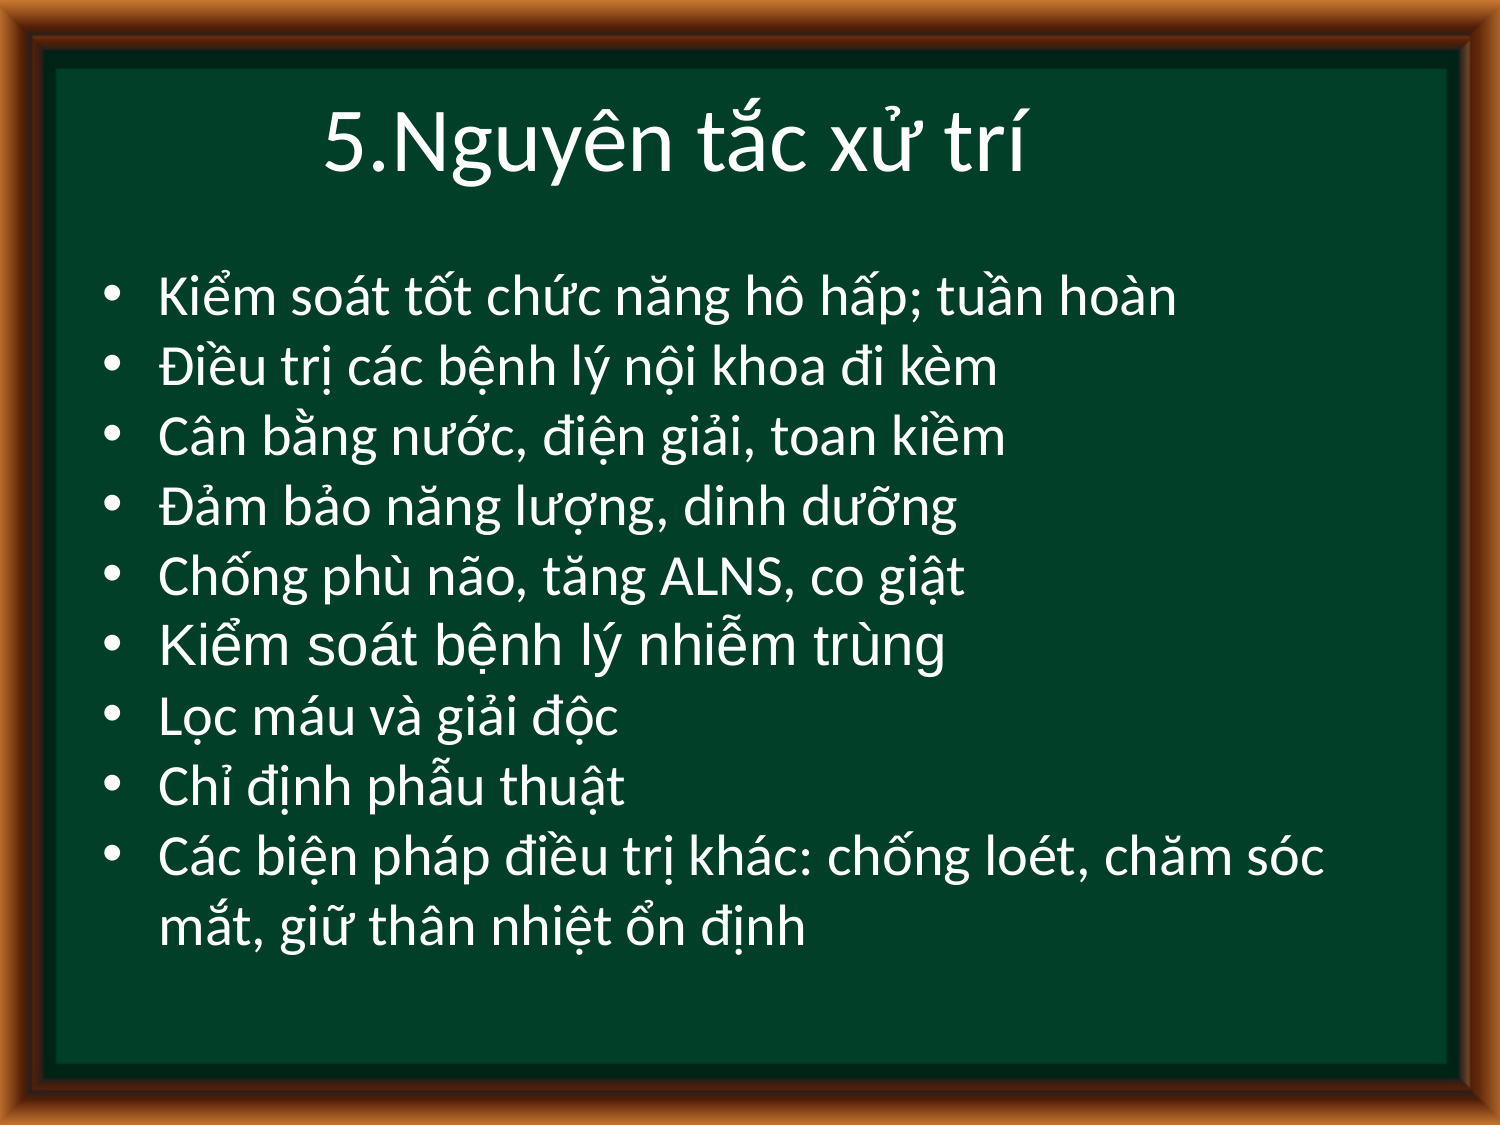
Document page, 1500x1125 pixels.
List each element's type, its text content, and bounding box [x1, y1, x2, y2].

picture [0, 0, 1500, 1125]
text_box Kiểm soát tốt chức năng hô hấp; tuần hoàn Điều trị các bệnh lý nội khoa đi kèm Cân bằng nước, điện giải, toan kiềm Đảm bảo năng lượng, dinh dưỡng Chống phù não, tăng ALNS, co giật Kiểm soát bệnh lý nhiễm trùng Lọc máu và giải độc Chỉ định phẫu thuật Các biện pháp điều trị khác: chống loét, chăm sóc mắt, giữ thân nhiệt ổn định [87, 249, 1400, 965]
title 5.Nguyên tắc xử trí [0, 40, 1350, 229]
